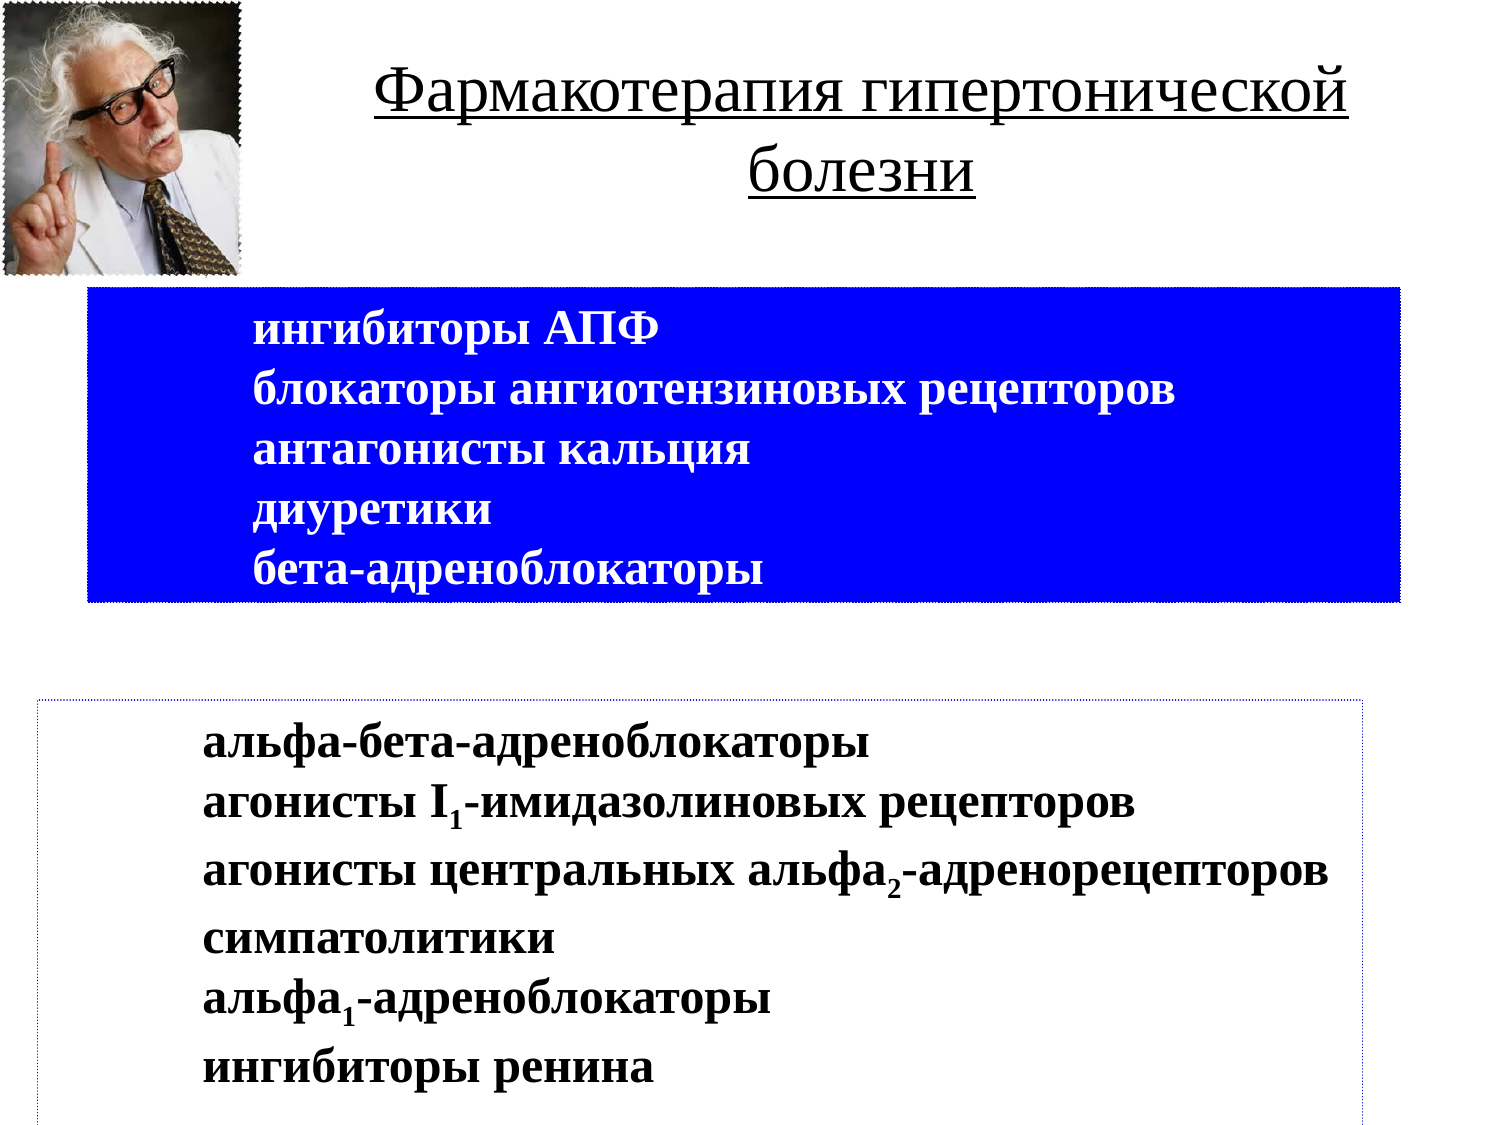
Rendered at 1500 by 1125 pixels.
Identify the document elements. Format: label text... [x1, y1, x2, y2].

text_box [0, 0, 243, 280]
text_box ингибиторы АПФ блокаторы ангиотензиновых рецепторов антагонисты кальция диуретики бета-адреноблокаторы [87, 287, 1400, 603]
text_box альфа-бета-адреноблокаторы агонисты I1-имидазолиновых рецепторов агонисты центральных альфа2-адренорецепторов симпатолитики альфа1-адреноблокаторы ингибиторы ренина [37, 699, 1363, 1125]
text_box Фармакотерапия гипертонической болезни [277, 62, 1446, 213]
